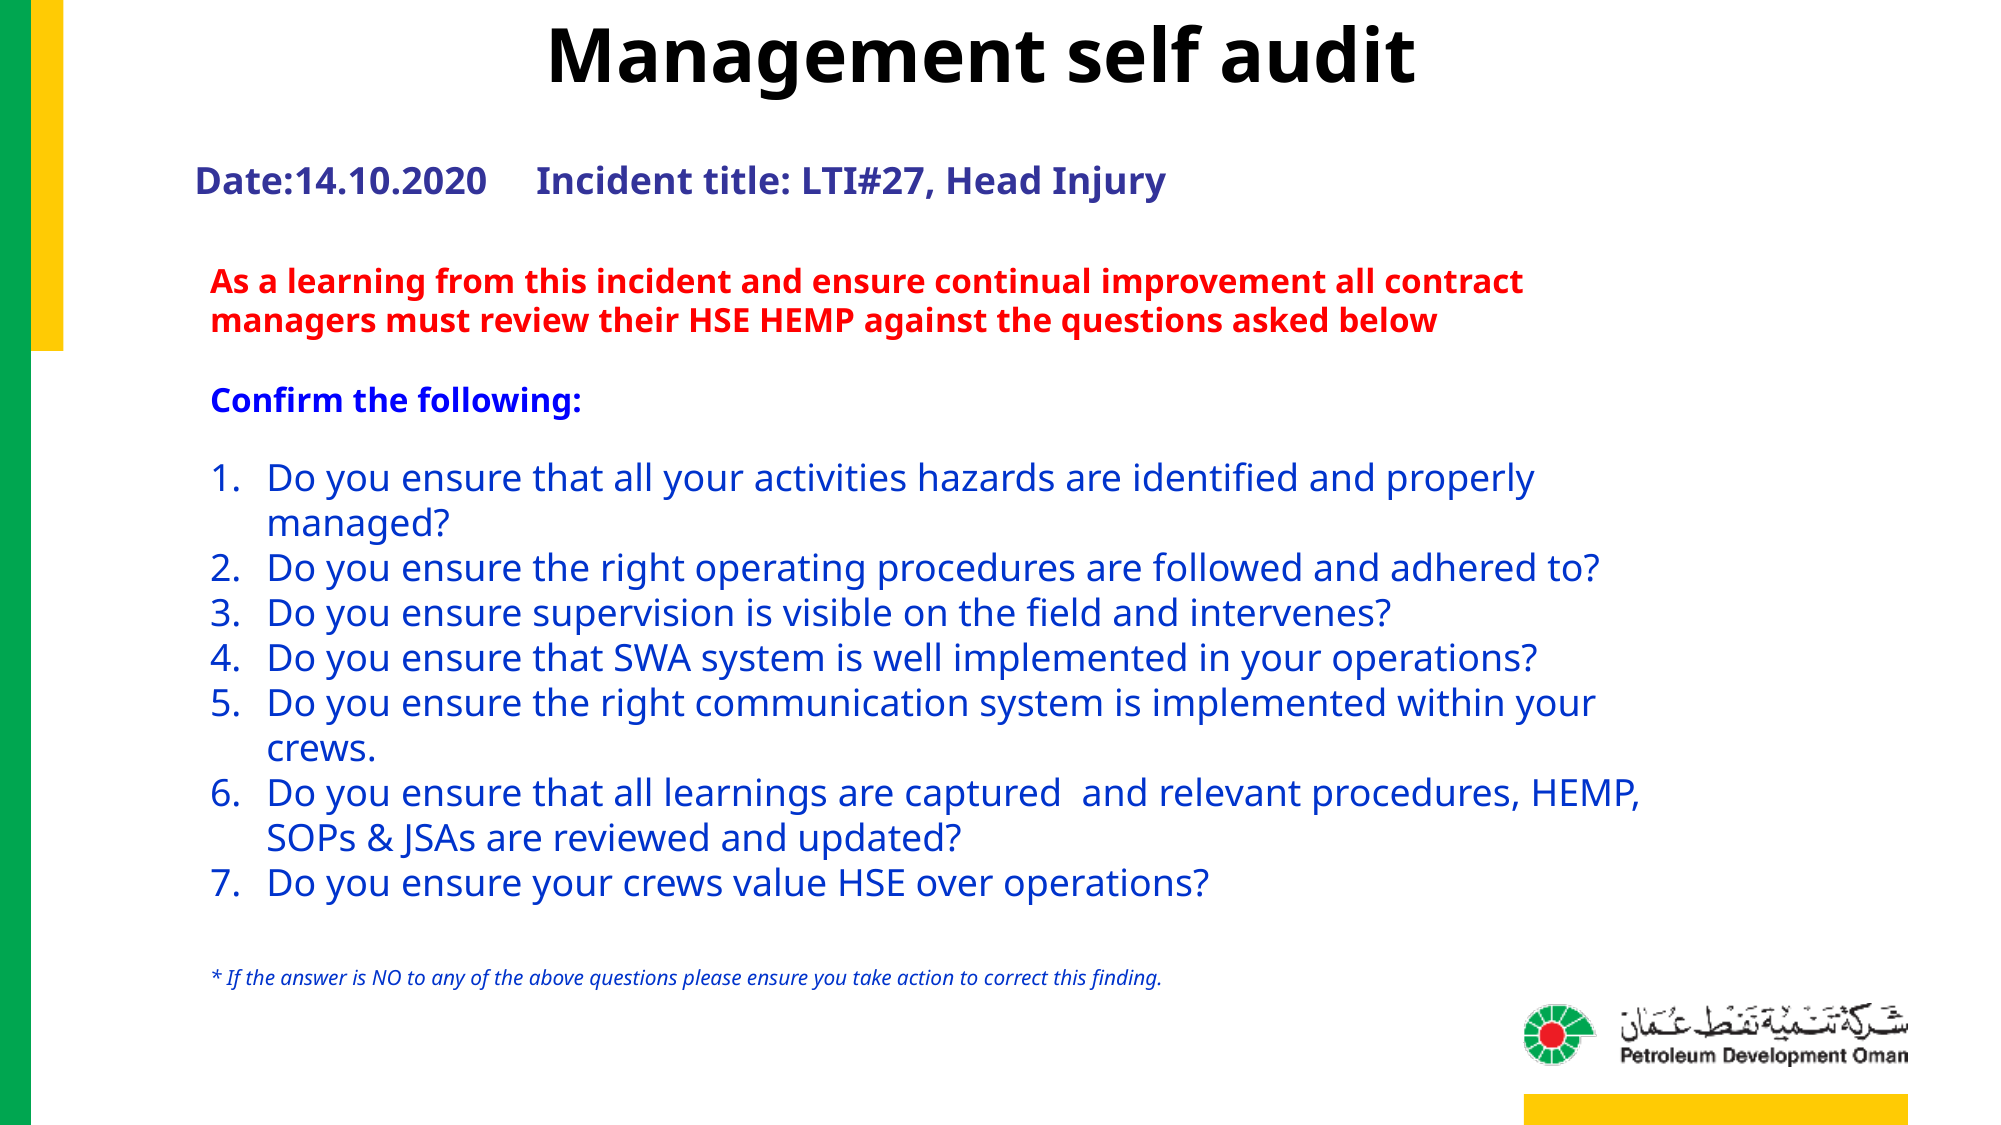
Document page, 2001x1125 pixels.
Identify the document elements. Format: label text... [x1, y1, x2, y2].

picture [1523, 1003, 1908, 1067]
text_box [252, 0, 1716, 125]
text_box As a learning from this incident and ensure continual improvement all contract managers must review their HSE HEMP against the questions asked below Confirm the following: Do you ensure that all your activities hazards are identified and properly managed? Do you ensure the right operating procedures are followed and adhered to? Do you ensure supervision is visible on the field and intervenes? Do you ensure that SWA system is well implemented in your operations? Do you ensure the right communication system is implemented within your crews. Do you ensure that all learnings are captured and relevant procedures, HEMP, SOPs & JSAs are reviewed and updated? Do you ensure your crews value HSE over operations? * If the answer is NO to any of the above questions please ensure you take action to correct this finding. [195, 222, 1696, 997]
text_box Date:14.10.2020 Incident title: LTI#27, Head Injury [179, 149, 1680, 209]
